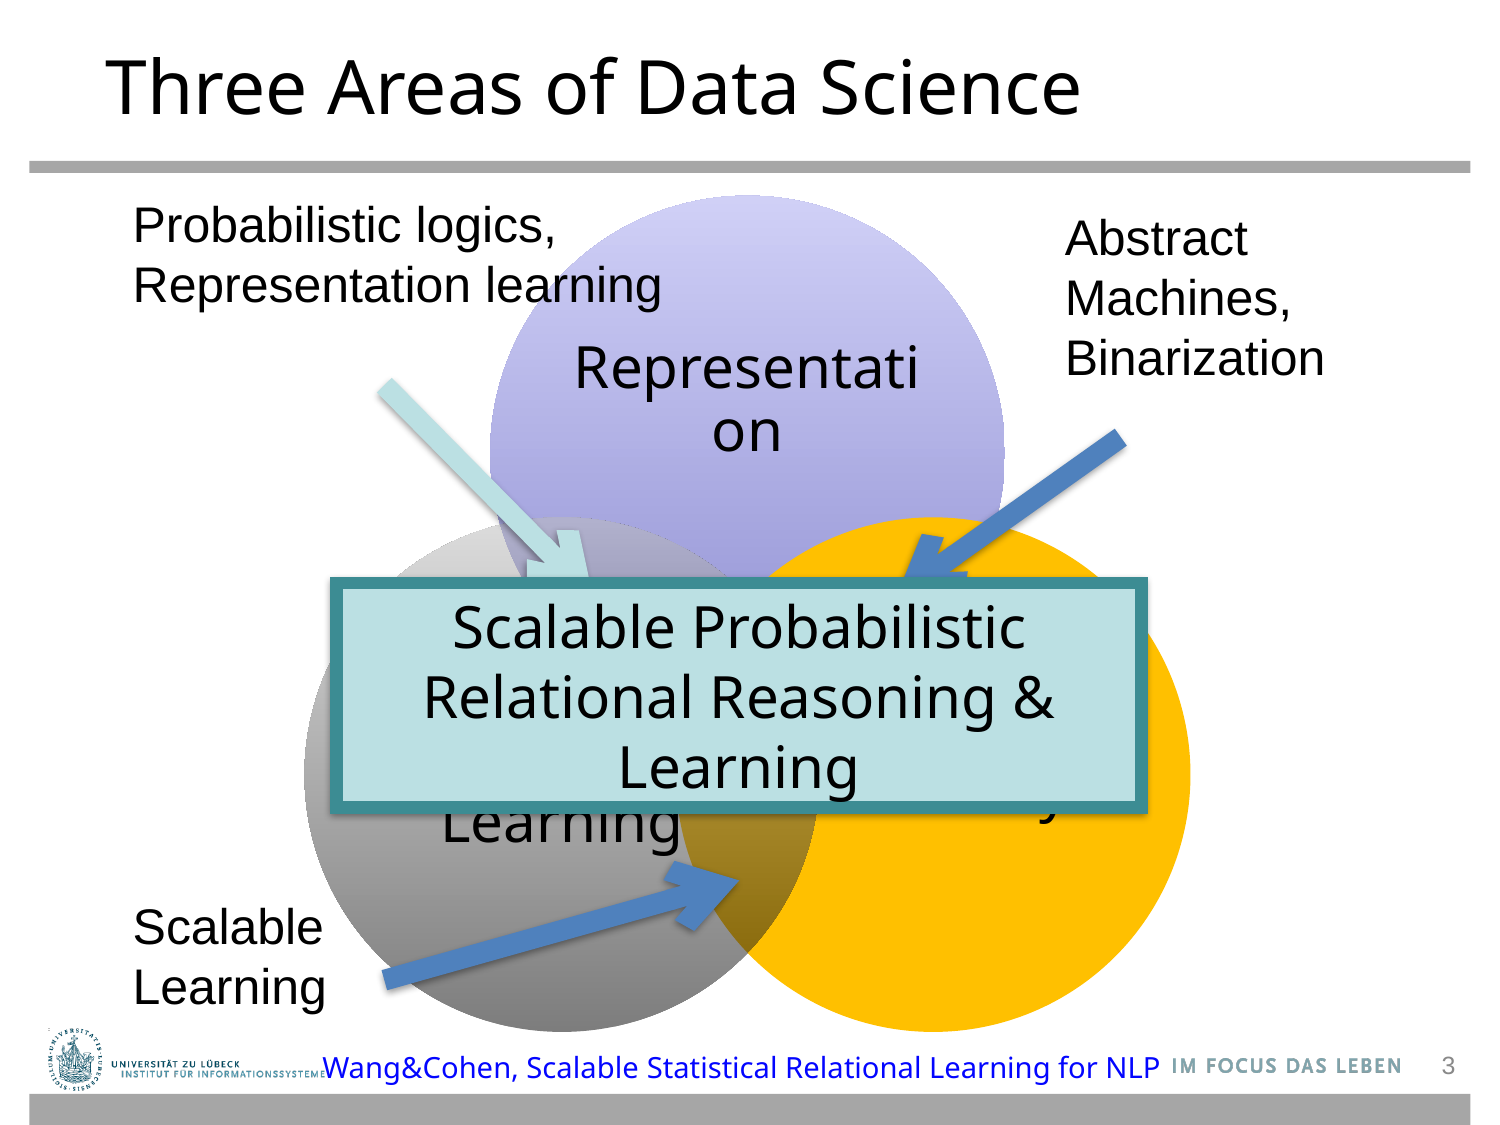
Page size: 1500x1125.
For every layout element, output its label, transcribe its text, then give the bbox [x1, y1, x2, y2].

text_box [896, 436, 1122, 597]
title Three Areas of Data Science [90, 32, 1441, 220]
picture [1176, 1058, 1305, 1073]
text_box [384, 880, 740, 981]
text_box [384, 384, 594, 597]
slide_number 3 [1305, 1050, 1471, 1083]
text_box Wang&Cohen, Scalable Statistical Relational Learning for NLP [307, 1051, 1176, 1092]
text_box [115, 184, 1380, 1043]
